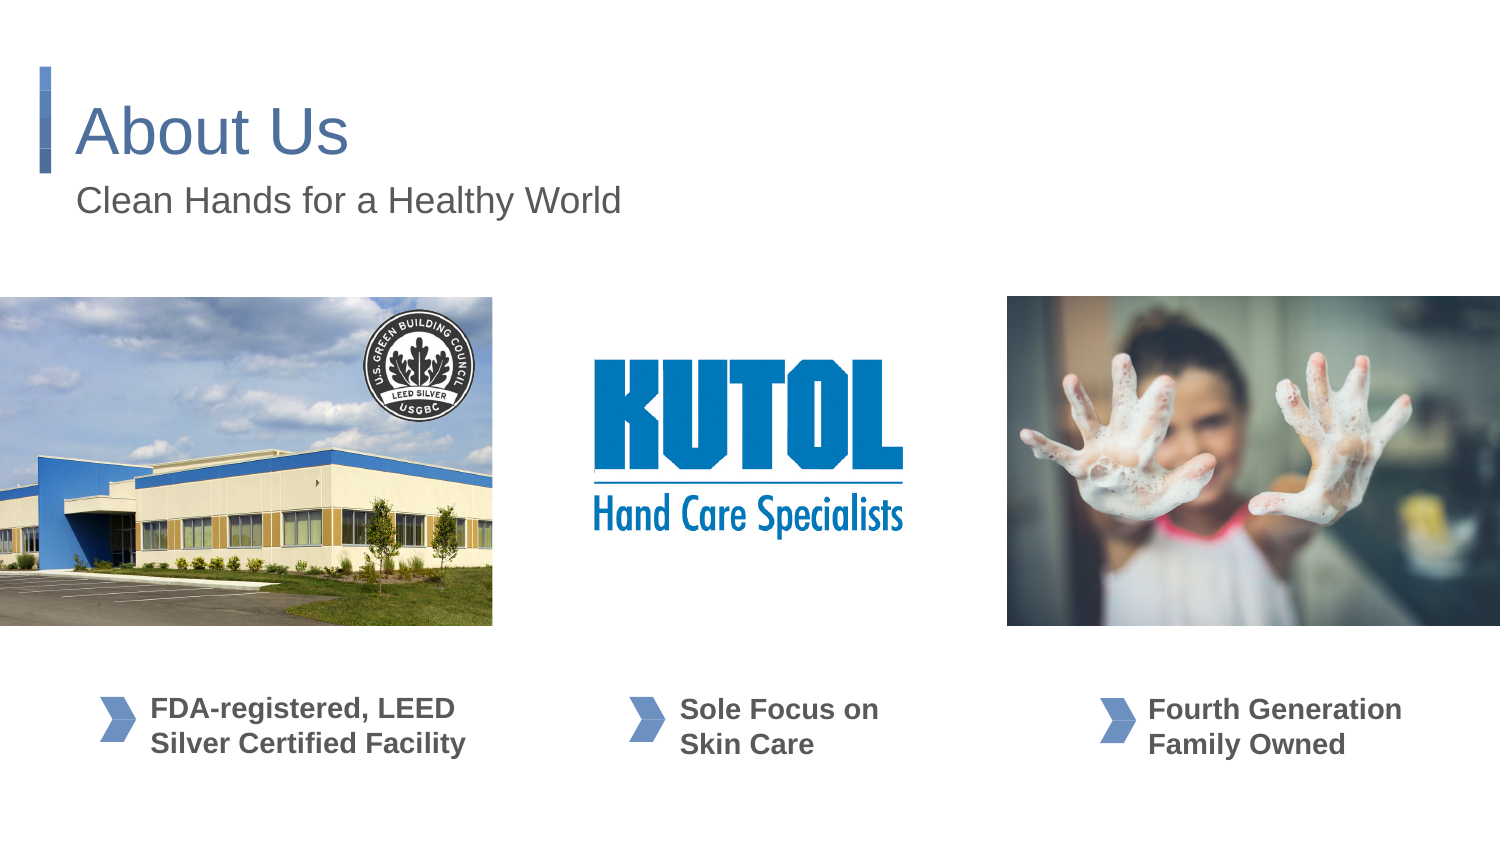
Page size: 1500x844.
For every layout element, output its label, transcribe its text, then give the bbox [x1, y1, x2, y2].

title About Us [60, 72, 1449, 154]
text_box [0, 296, 1500, 626]
subtitle Clean Hands for a Healthy World [60, 154, 1449, 219]
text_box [628, 677, 1013, 773]
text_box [1099, 678, 1434, 773]
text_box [99, 677, 486, 771]
